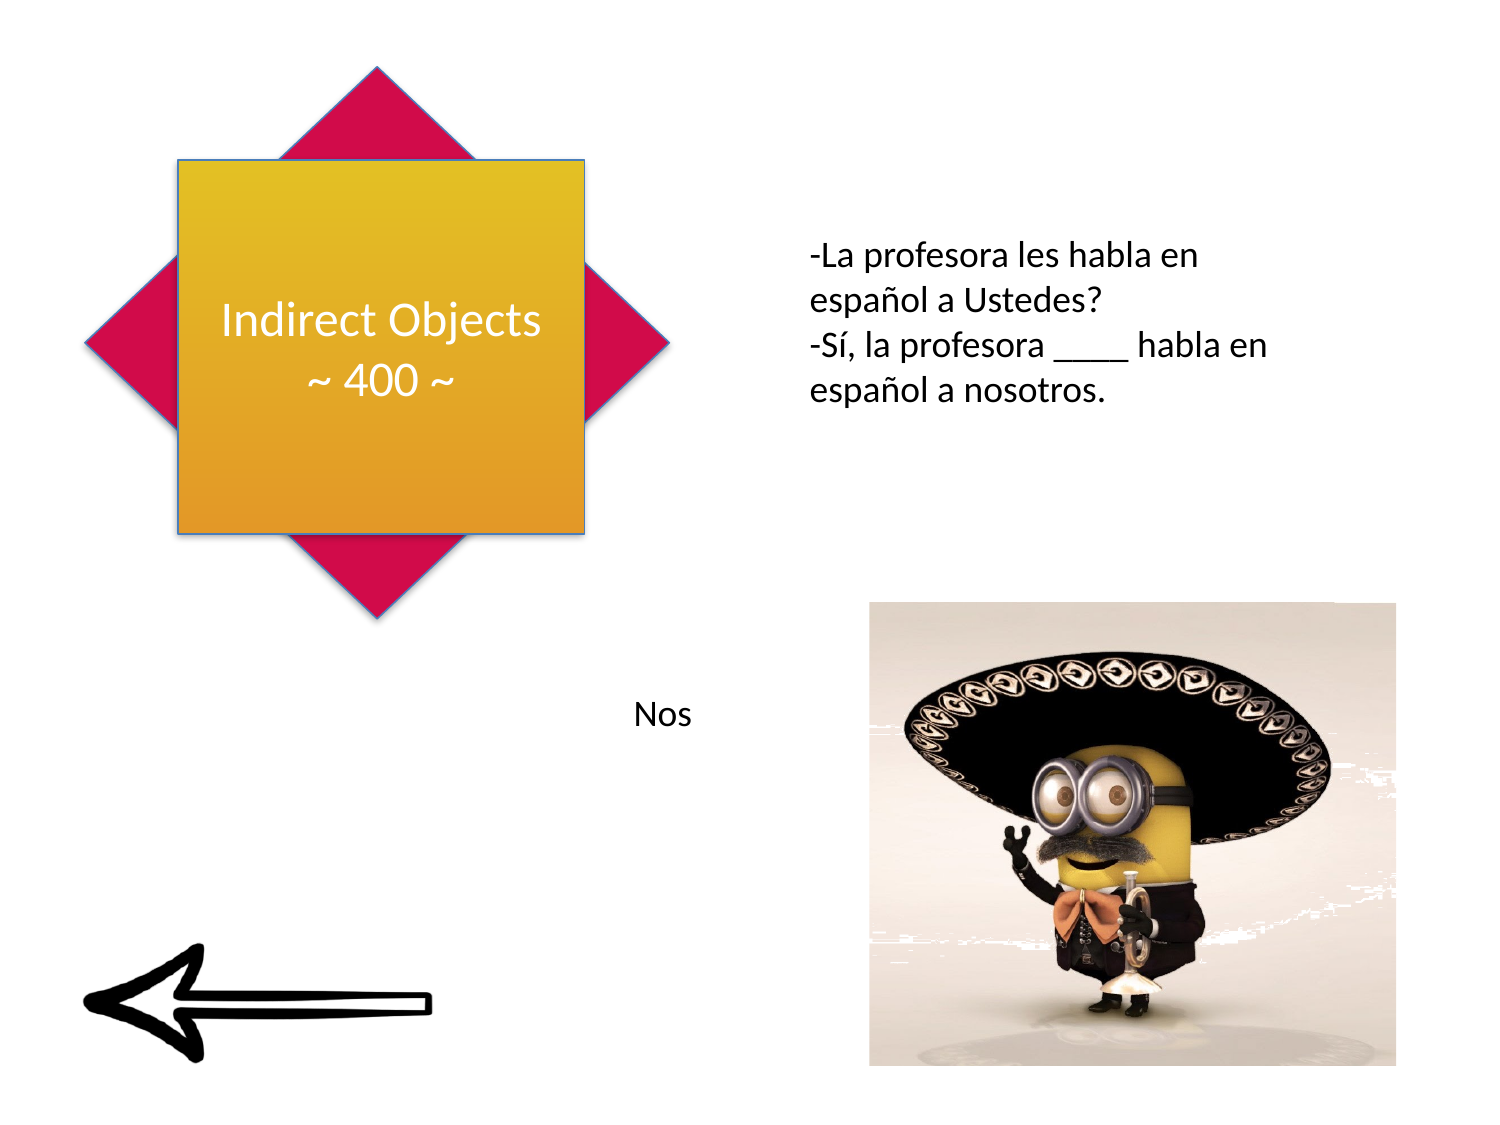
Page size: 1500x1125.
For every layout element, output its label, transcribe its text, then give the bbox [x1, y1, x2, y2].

text_box Nos [618, 681, 864, 742]
text_box [588, 264, 671, 421]
text_box [294, 542, 460, 620]
picture [35, 775, 489, 1125]
text_box Indirect Objects ~ 400 ~ [177, 159, 585, 535]
text_box [84, 259, 172, 427]
picture [869, 602, 1397, 1066]
text_box -La profesora les habla en español a Ustedes? -Sí, la profesora ____ habla en español a nosotros. [794, 222, 1327, 418]
text_box [279, 66, 475, 158]
